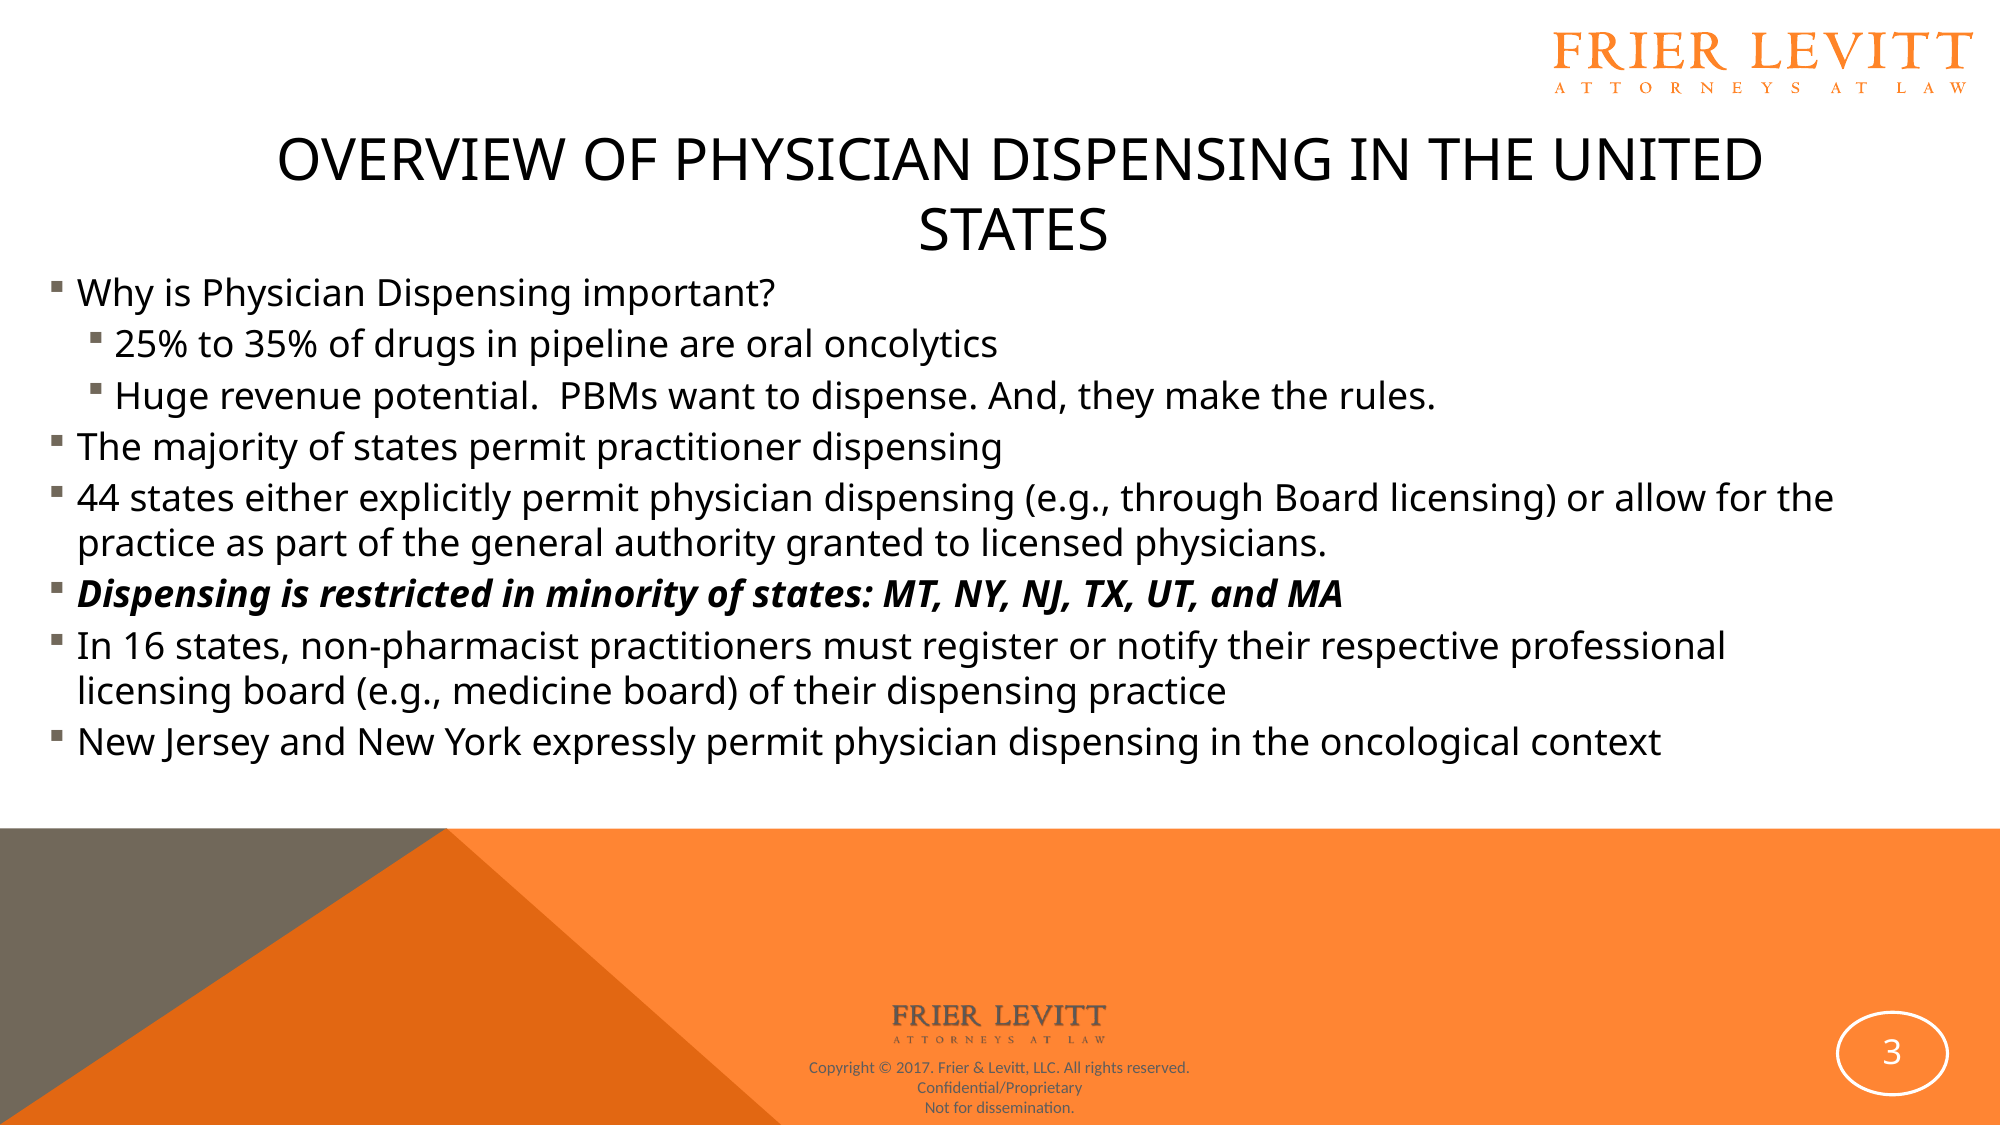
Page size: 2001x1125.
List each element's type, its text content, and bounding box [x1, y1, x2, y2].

text_box Copyright © 2017. Frier & Levitt, LLC. All rights reserved. Confidential/Proprietary Not for dissemination. [249, 1049, 1750, 1125]
list Why is Physician Dispensing important? 25% to 35% of drugs in pipeline are oral oncolytics Huge revenue potential. PBMs want to dispense. And, they make the rules. The majority of states permit practitioner dispensing 44 states either explicitly permit physician dispensing (e.g., through Board licensing) or allow for the practice as part of the general authority granted to licensed physicians. Dispensing is restricted in minority of states: MT, NY, NJ, TX, UT, and MA In 16 states, non-pharmacist practitioners must register or notify their respective professional licensing board (e.g., medicine board) of their dispensing practice New Jersey and New York expressly permit physician dispensing in the oncological context [33, 261, 1872, 918]
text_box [1553, 31, 1974, 94]
picture [873, 987, 1127, 1054]
slide_number 3 [1835, 1010, 1950, 1097]
title Overview of physician dispensing in the united states [199, 147, 1845, 237]
